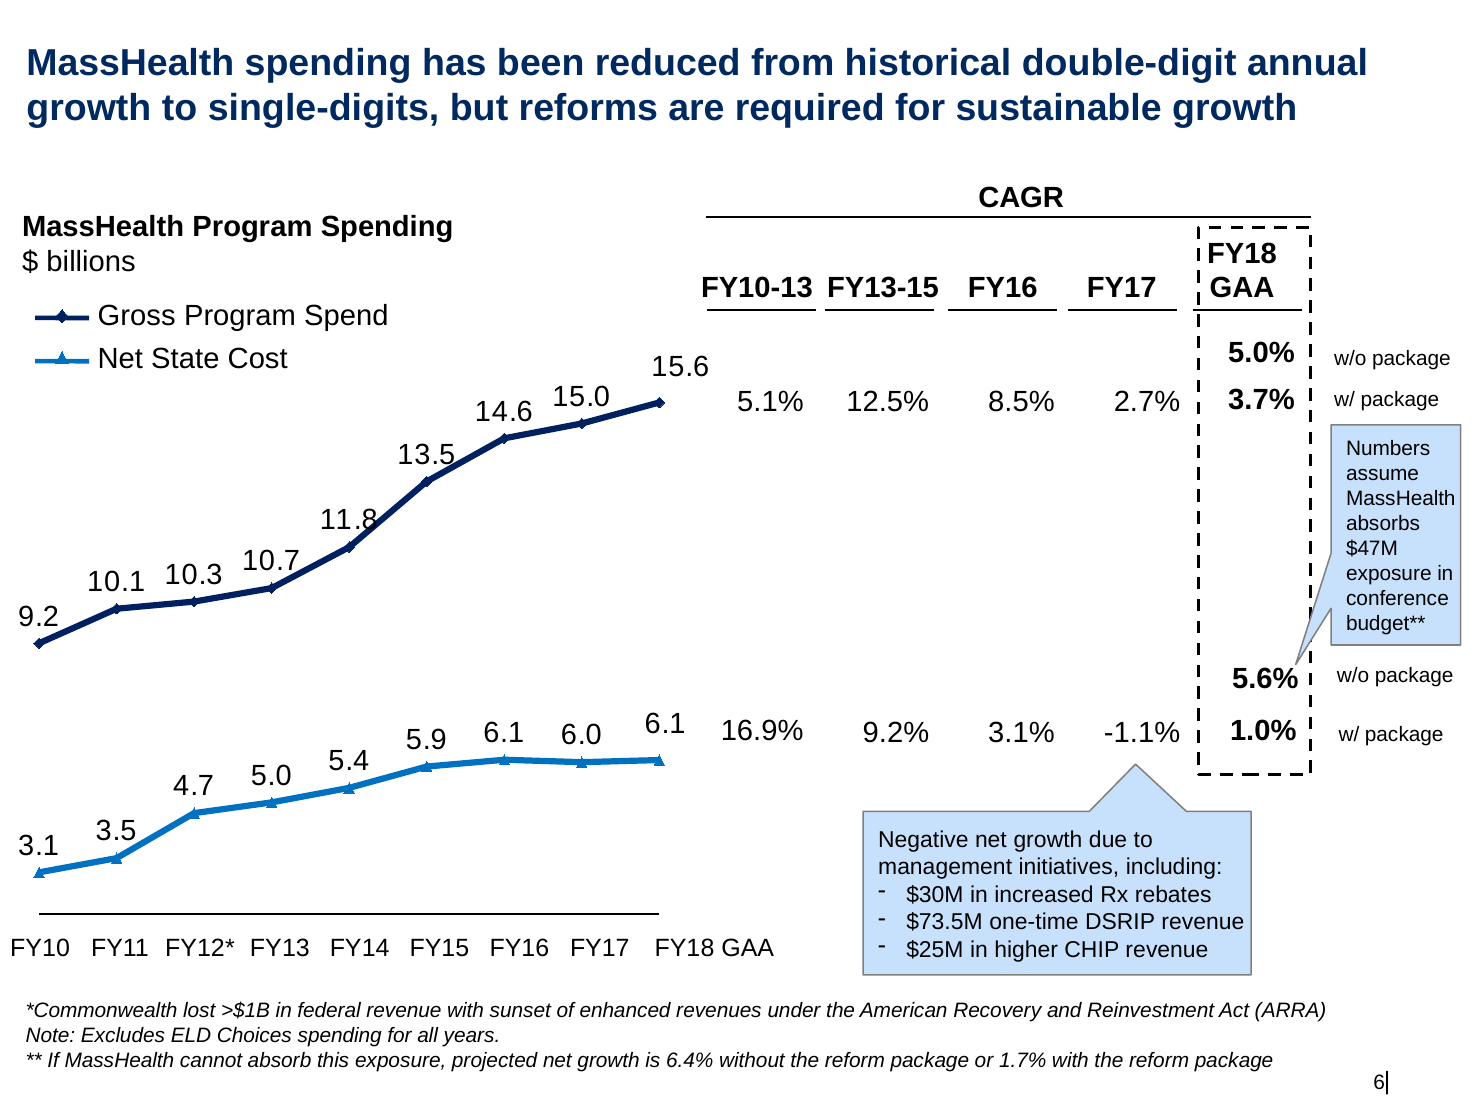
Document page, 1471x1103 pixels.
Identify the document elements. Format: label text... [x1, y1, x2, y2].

text_box w/o package [1326, 336, 1461, 377]
text_box [1198, 227, 1311, 651]
text_box 1.0% [1170, 703, 1305, 754]
text_box w/ package [1331, 713, 1466, 754]
text_box FY16 [483, 943, 556, 962]
text_box w/ package [1326, 378, 1461, 418]
text_box 9.2% [802, 705, 937, 756]
text_box 2.7% [1053, 374, 1188, 425]
text_box [1198, 646, 1311, 775]
chart [17, 321, 711, 934]
text_box 5.0% [1168, 326, 1303, 377]
text_box FY17 [1063, 261, 1181, 312]
text_box 16.9% [716, 703, 812, 754]
text_box *Commonwealth lost >$1B in federal revenue with sunset of enhanced revenues under the American Recovery and Reinvestment Act (ARRA) Note: Excludes ELD Choices spending for all years. ** If MassHealth cannot absorb this exposure, projected net growth is 6.4% without the reform package or 1.7% with the reform package [0, 988, 1421, 1103]
text_box FY13 [244, 943, 316, 962]
text_box CAGR [749, 177, 1293, 213]
text_box [55, 309, 69, 320]
text_box MassHealth Program Spending $ billions [22, 207, 455, 278]
text_box 8.5% [937, 374, 1053, 425]
text_box FY18 GAA [651, 931, 785, 962]
text_box FY14 [323, 943, 396, 962]
text_box 5.1% [716, 374, 802, 425]
text_box FY13-15 [816, 261, 950, 312]
text_box FY10 [4, 931, 77, 962]
text_box 12.5% [802, 374, 937, 425]
text_box FY18 GAA [1182, 226, 1302, 312]
text_box 3.1% [937, 705, 1053, 756]
text_box 3.7% [1168, 377, 1303, 423]
text_box w/o package [1329, 654, 1464, 695]
text_box FY10-13 [690, 261, 816, 312]
text_box FY15 [403, 943, 476, 962]
text_box FY11 [84, 943, 156, 962]
text_box -1.1% [1053, 705, 1188, 756]
title MassHealth spending has been reduced from historical double-digit annual growth to single-digits, but reforms are required for sustainable growth [26, 37, 1463, 129]
text_box FY16 [950, 261, 1062, 312]
text_box FY17 [563, 943, 644, 962]
text_box Negative net growth due to management initiatives, including: $30M in increased Rx rebates $73.5M one-time DSRIP revenue $25M in higher CHIP revenue [860, 762, 1254, 977]
text_box FY12* [164, 943, 236, 962]
text_box 5.6% [1172, 651, 1307, 702]
text_box Gross Program Spend [97, 296, 390, 320]
text_box Numbers assume MassHealth absorbs $47M exposure in conference budget** [1293, 422, 1463, 667]
